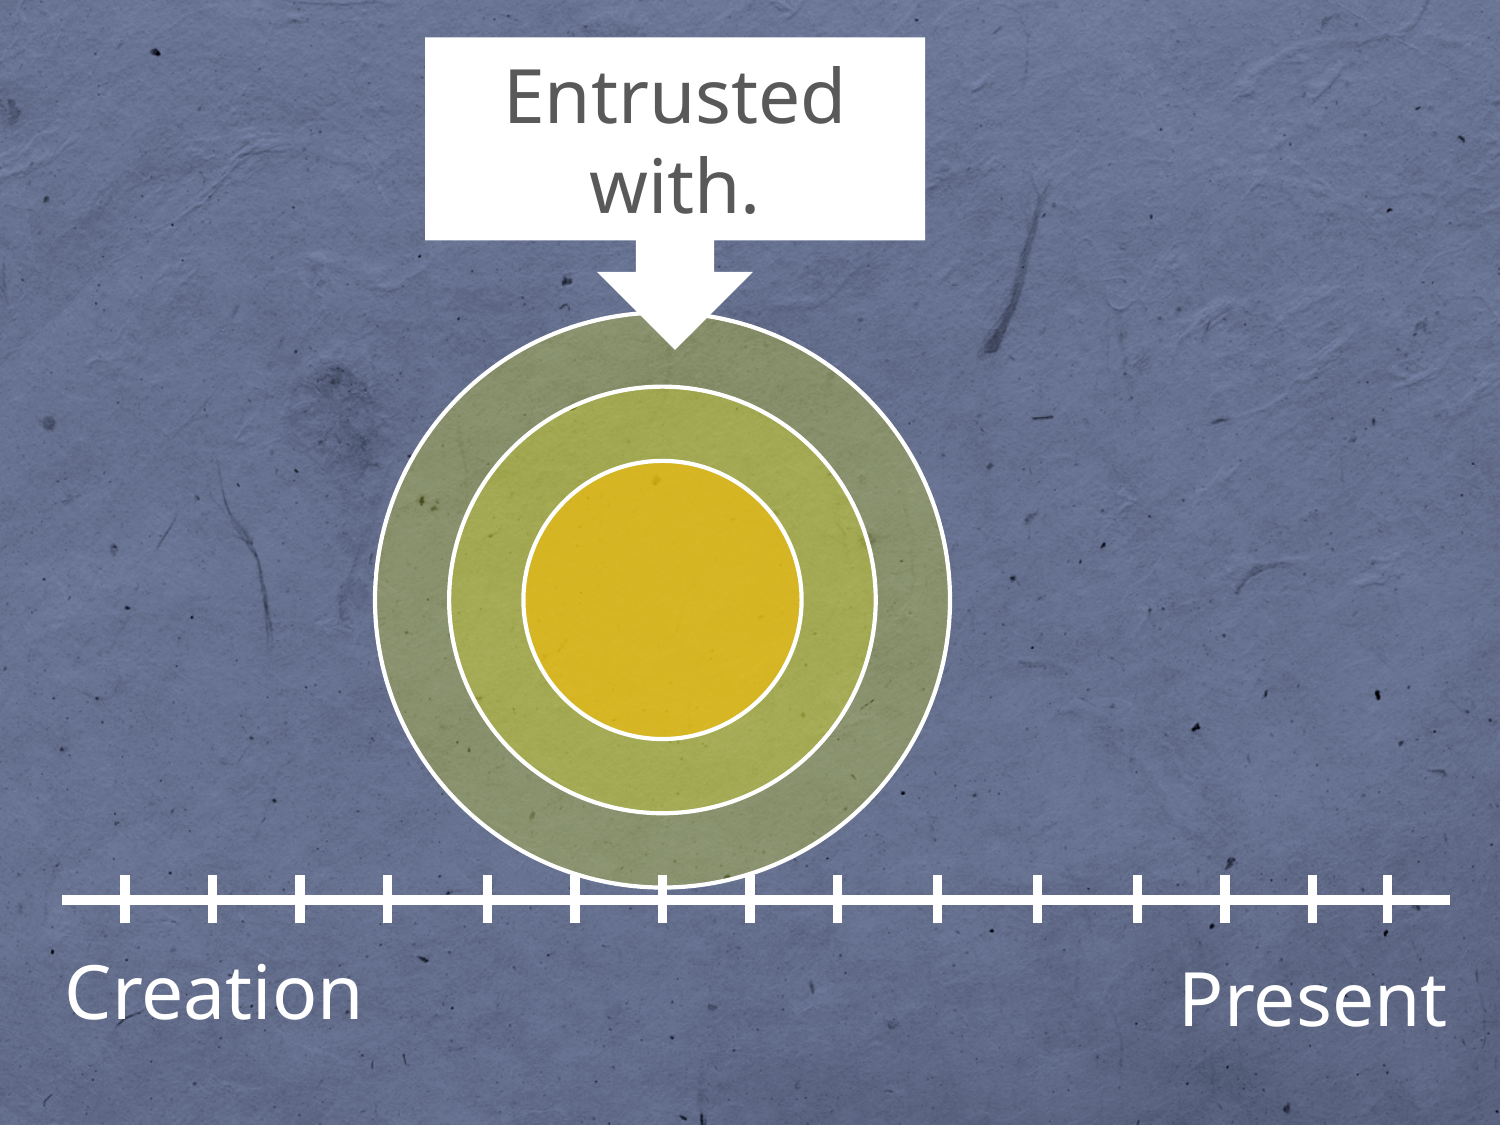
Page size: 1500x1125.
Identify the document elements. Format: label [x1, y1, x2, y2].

text_box [599, 587, 738, 901]
text_box [374, 312, 951, 888]
picture [0, 0, 1500, 1125]
